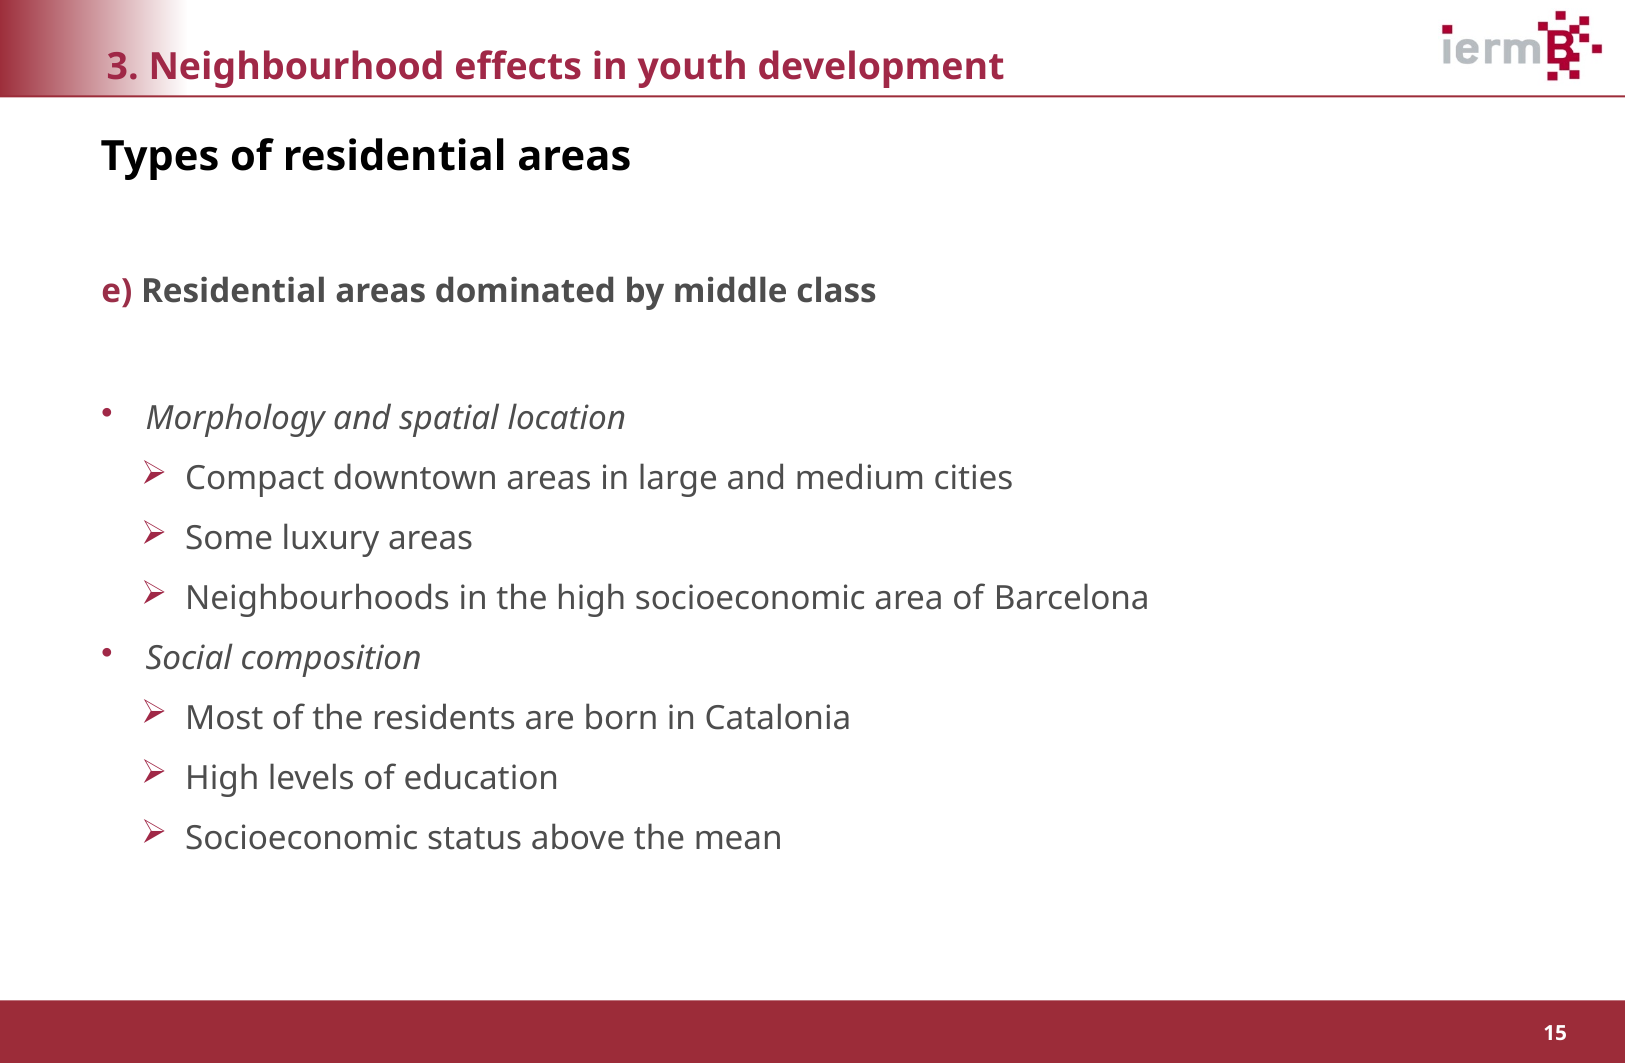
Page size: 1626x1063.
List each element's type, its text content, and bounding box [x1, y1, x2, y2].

picture [1438, 8, 1604, 86]
text_box Types of residential areas [85, 121, 1445, 205]
text_box 3. Neighbourhood effects in youth development [91, 14, 1422, 115]
text_box e) Residential areas dominated by middle class Morphology and spatial location Compact downtown areas in large and medium cities Some luxury areas Neighbourhoods in the high socioeconomic area of ​​Barcelona Social composition Most of the residents are born in Catalonia High levels of education Socioeconomic status above the mean [85, 241, 1552, 864]
